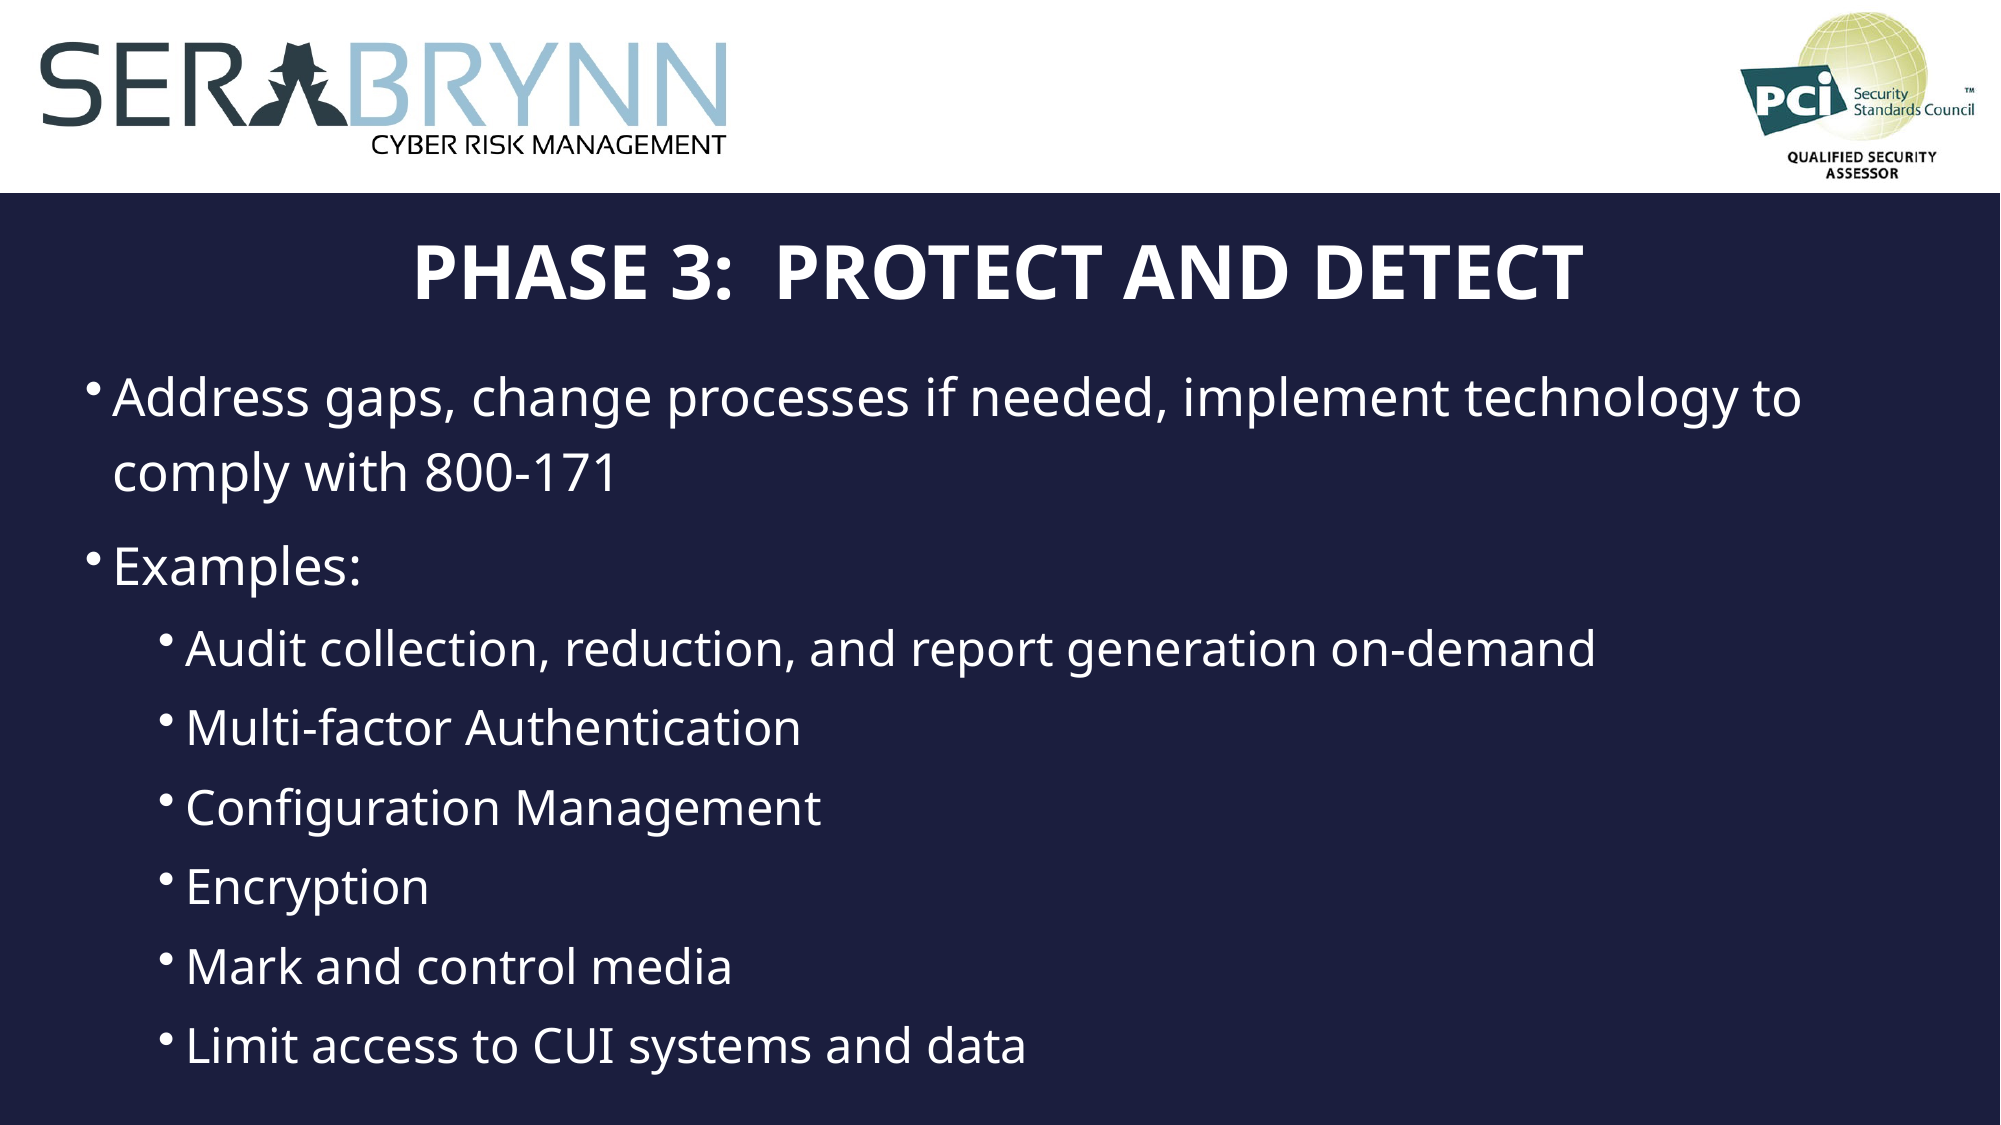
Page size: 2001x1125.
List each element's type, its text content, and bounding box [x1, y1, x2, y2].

picture [32, 30, 731, 163]
title Phase 3: protect and detect [149, 179, 1849, 343]
text_box [349, 187, 1688, 289]
picture [1729, 5, 1995, 187]
list Address gaps, change processes if needed, implement technology to comply with 800-171 Examples: Audit collection, reduction, and report generation on-demand Multi-factor Authentication Configuration Management Encryption Mark and control media Limit access to CUI systems and data [70, 343, 1936, 1085]
